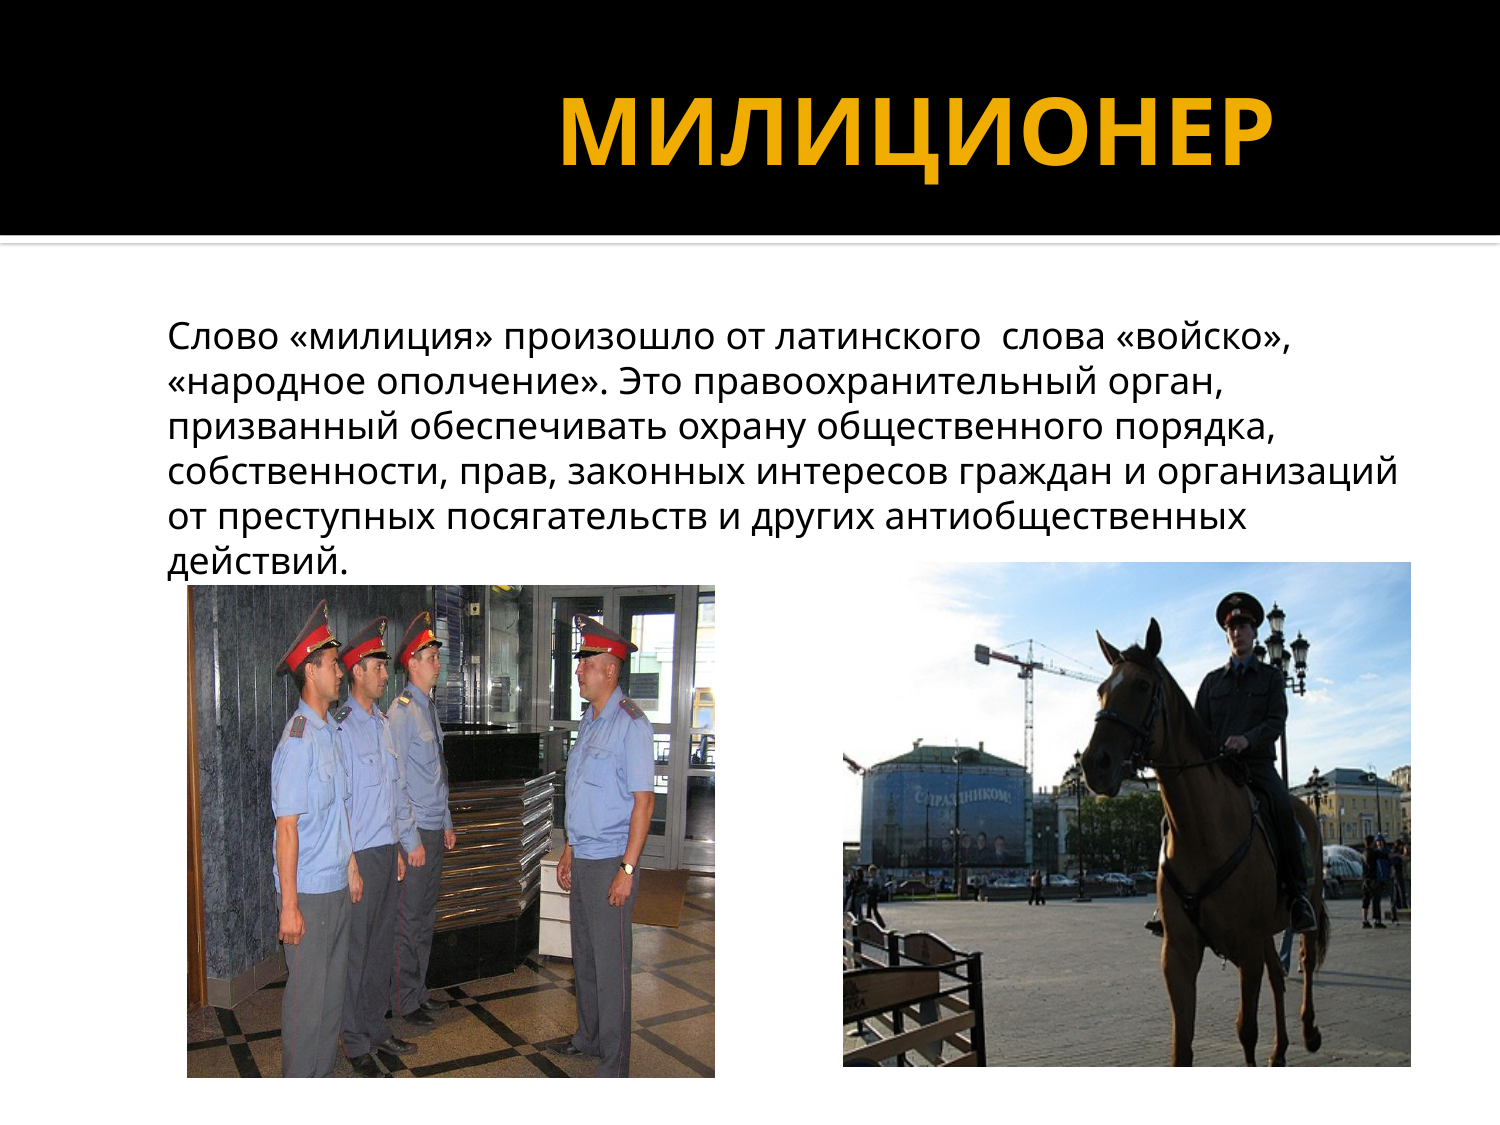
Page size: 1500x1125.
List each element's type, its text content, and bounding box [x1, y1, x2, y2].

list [187, 585, 715, 1079]
text_box Слово «милиция» произошло от латинского слова «войско», «народное ополчение». Это правоохранительный орган, призванный обеспечивать охрану общественного порядка, собственности, прав, законных интересов граждан и организаций от преступных посягательств и других антиобщественных действий. [152, 304, 1418, 590]
title МИЛИЦИОНЕР [75, 25, 1425, 231]
picture [843, 562, 1411, 1067]
